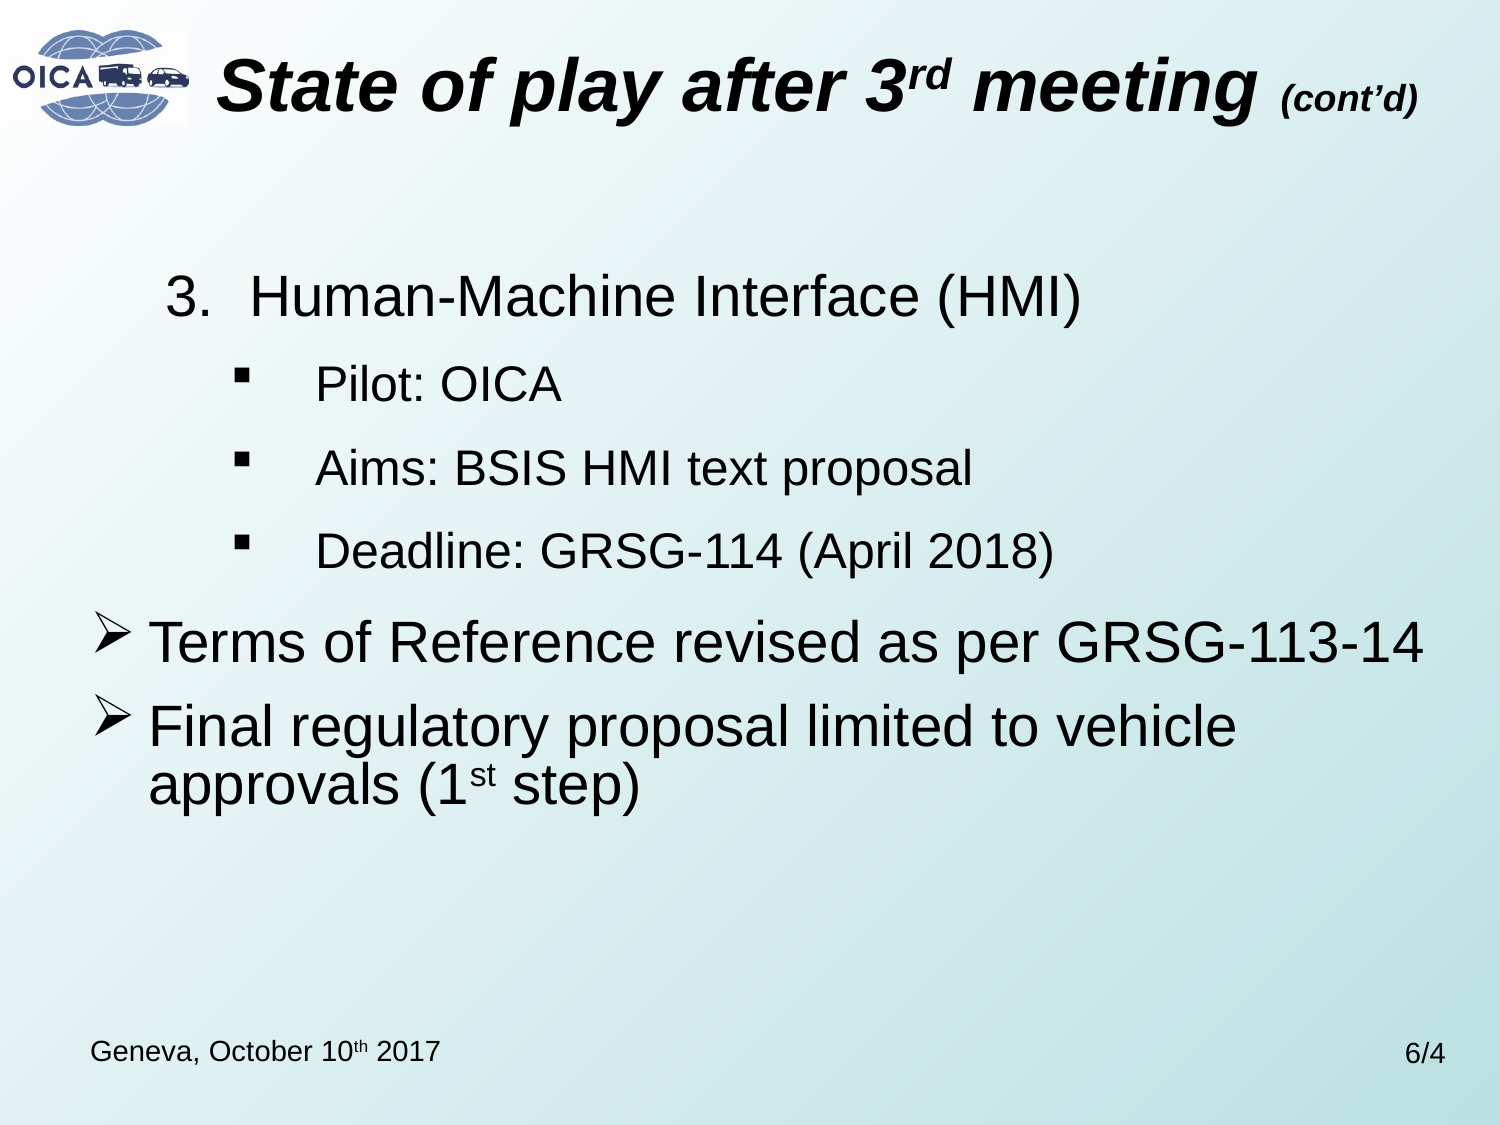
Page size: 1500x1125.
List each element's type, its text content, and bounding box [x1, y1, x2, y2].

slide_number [75, 1024, 549, 1092]
picture [0, 30, 142, 126]
list Human-Machine Interface (HMI) Pilot: OICA Aims: BSIS HMI text proposal Deadline: GRSG-114 (April 2018) Terms of Reference revised as per GRSG-113-14 Final regulatory proposal limited to vehicle approvals (1st step) [75, 262, 1462, 1005]
title State of play after 3rd meeting (cont’d) [142, 12, 1493, 152]
